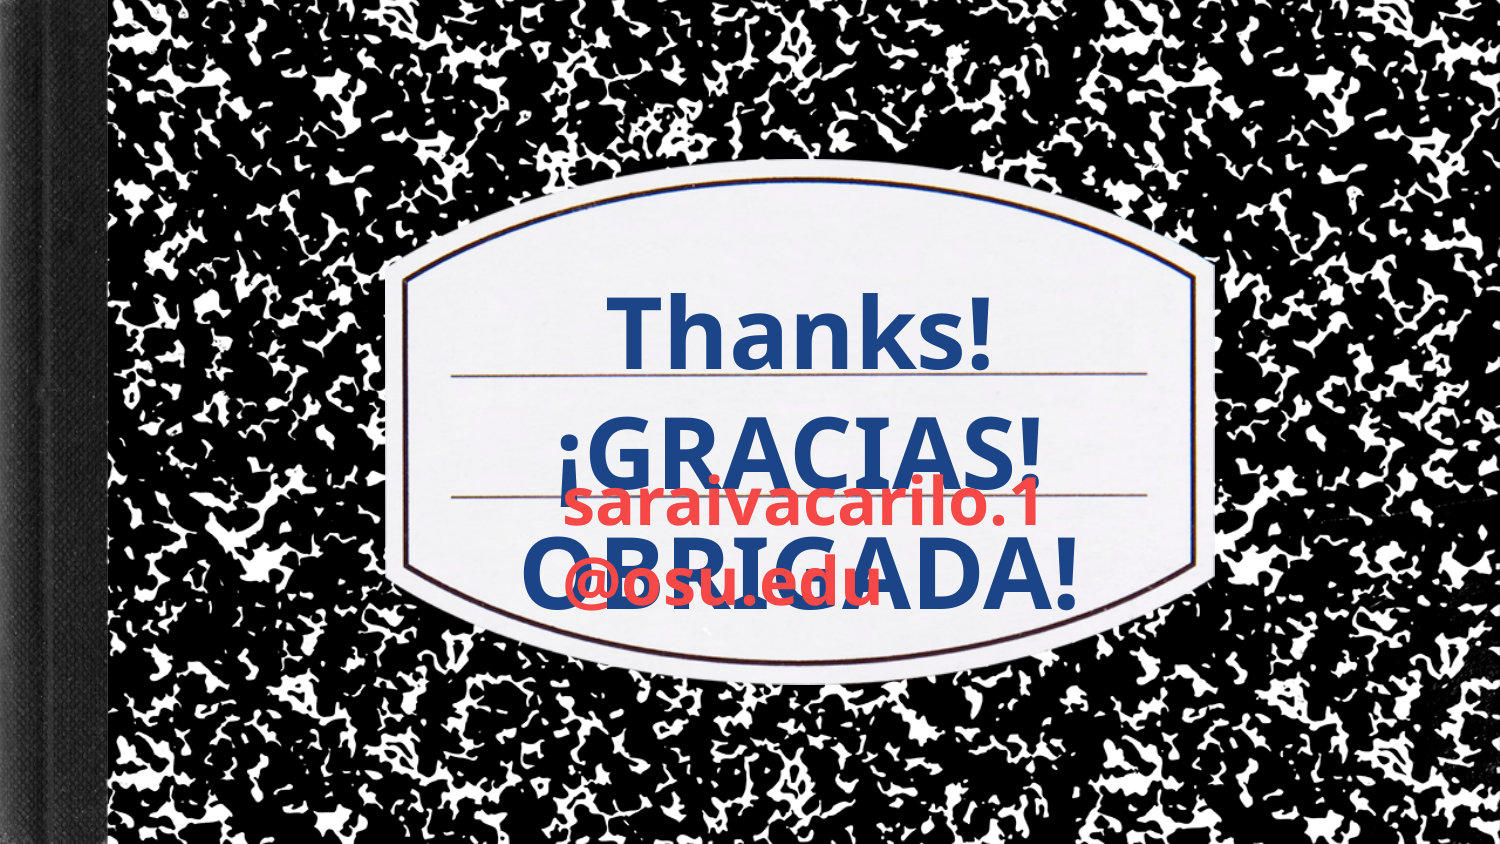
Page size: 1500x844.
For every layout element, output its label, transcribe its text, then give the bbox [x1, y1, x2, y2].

title Thanks! ¡GRACIAS! OBRIGADA! [453, 270, 1148, 505]
text_box saraivacarilo.1@osu.edu [562, 542, 1067, 619]
picture [0, 0, 1500, 844]
